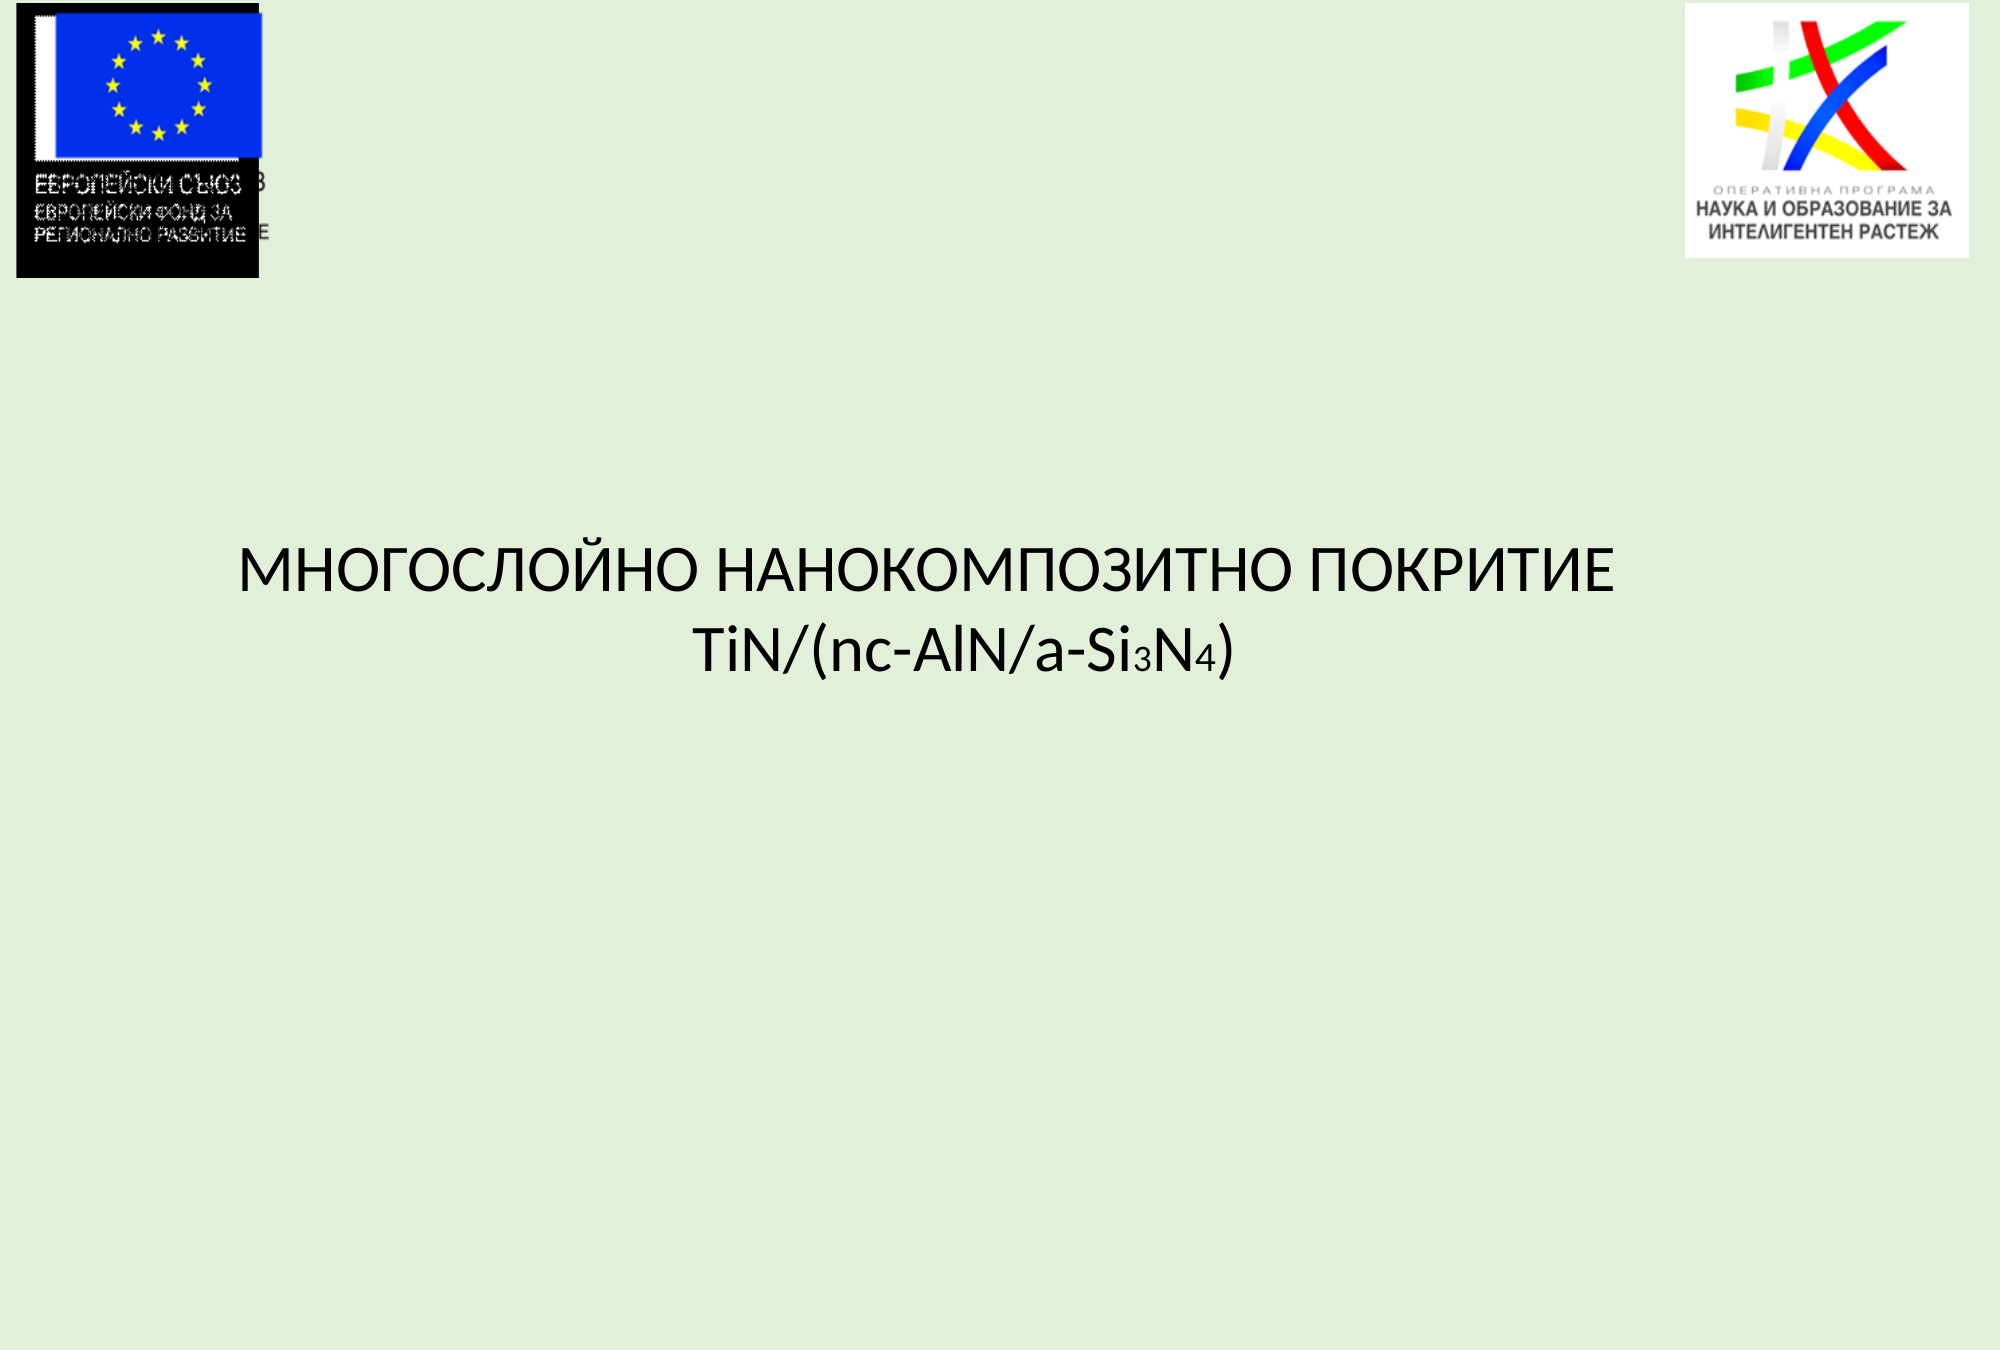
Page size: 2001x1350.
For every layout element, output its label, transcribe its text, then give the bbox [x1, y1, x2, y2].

text_box МНОГОСЛОЙНО НАНОКОМПОЗИТНО ПОКРИТИЕ TiN/(nc-AlN/a-Si3N4) [219, 517, 1695, 692]
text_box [16, 0, 1987, 291]
